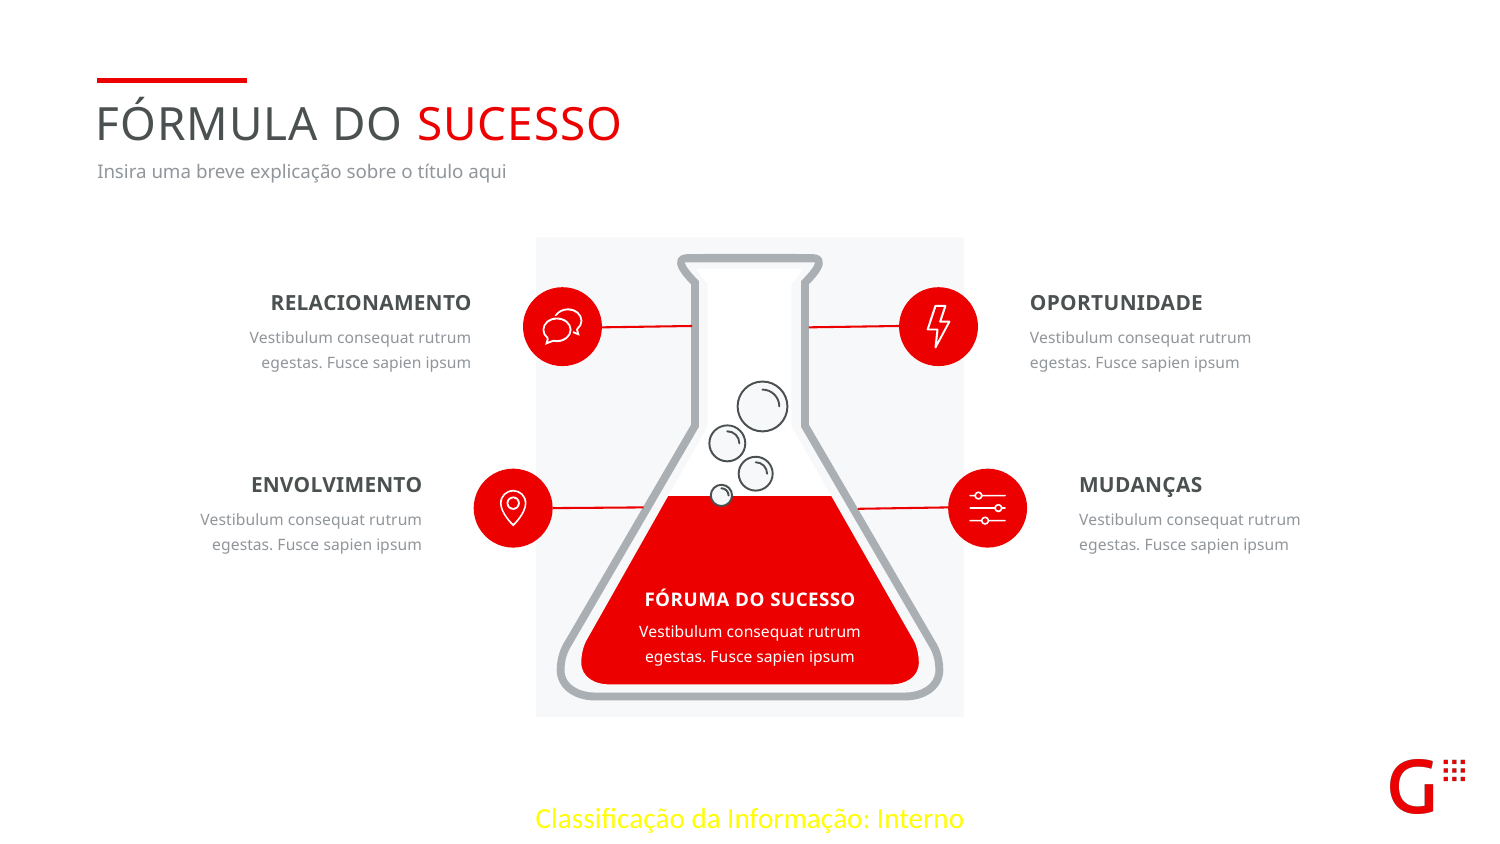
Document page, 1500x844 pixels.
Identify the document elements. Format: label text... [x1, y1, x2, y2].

list FÓRMULA DO SUCESSO [95, 94, 1401, 158]
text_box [161, 471, 422, 552]
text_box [210, 289, 472, 370]
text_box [1079, 471, 1340, 552]
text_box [536, 237, 965, 717]
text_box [1029, 289, 1291, 370]
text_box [473, 468, 553, 548]
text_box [899, 287, 978, 367]
picture [1390, 759, 1465, 814]
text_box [619, 587, 881, 664]
list Insira uma breve explicação sobre o título aqui [97, 157, 1403, 181]
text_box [522, 287, 602, 367]
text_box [948, 468, 1028, 548]
